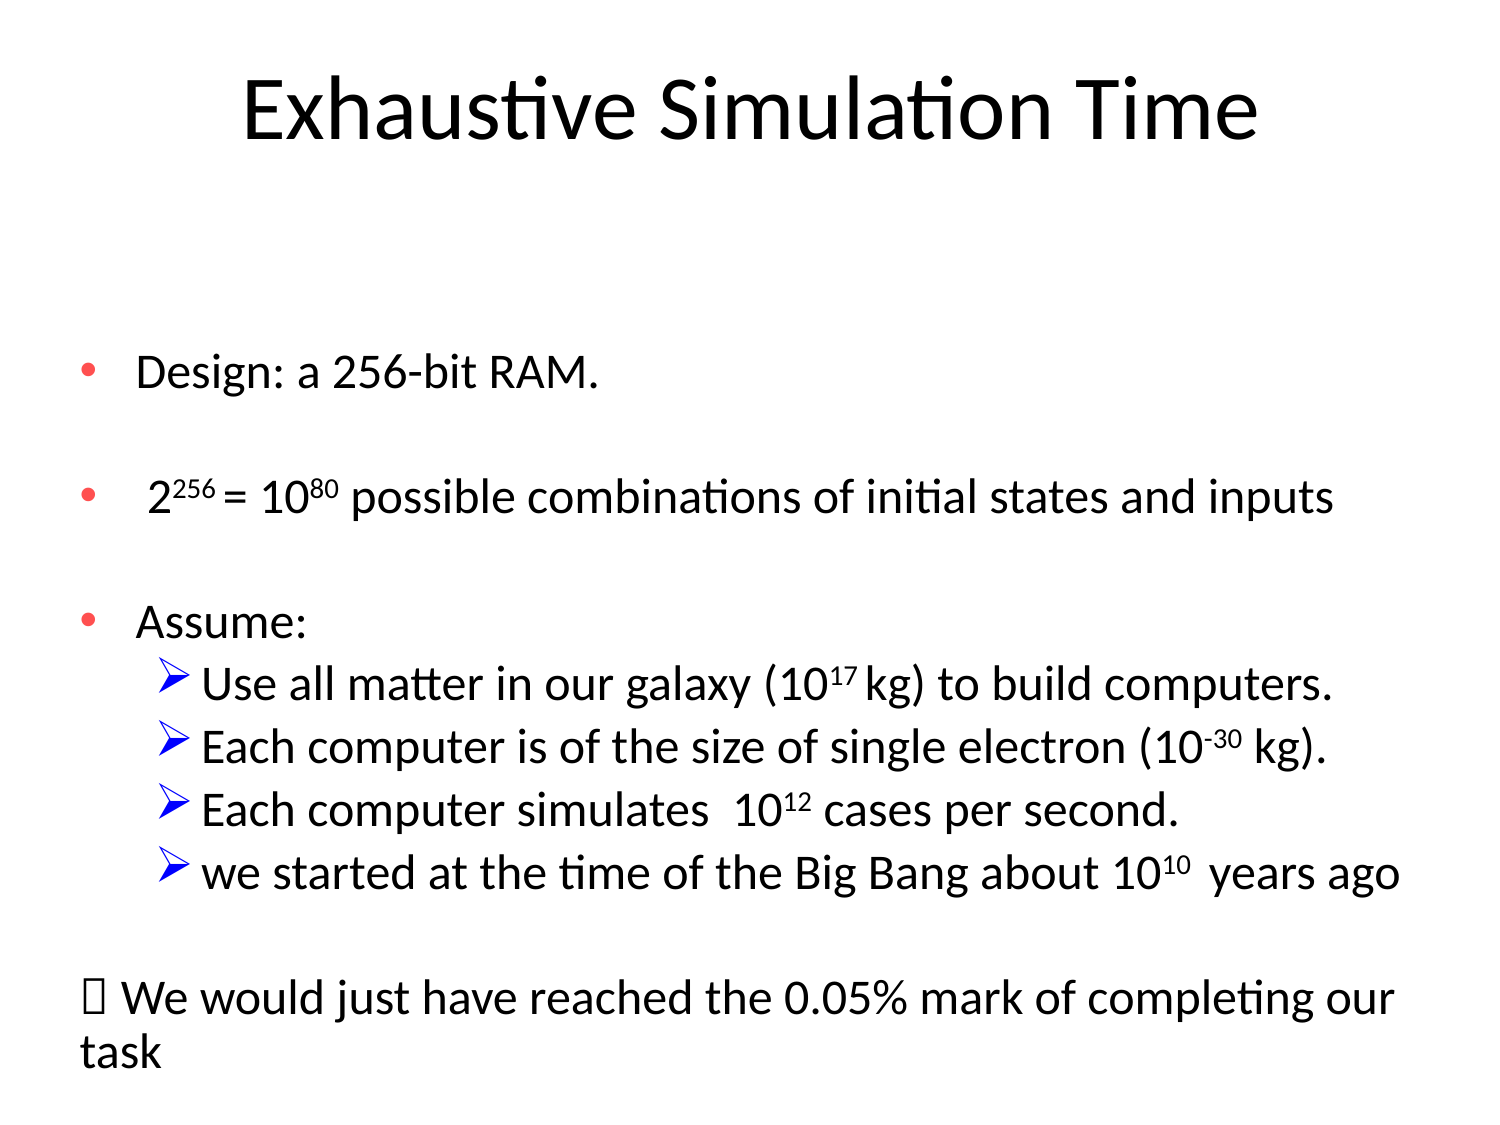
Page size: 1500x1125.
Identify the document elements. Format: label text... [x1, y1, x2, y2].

title Exhaustive Simulation Time [113, 66, 1389, 140]
list Design: a 256-bit RAM. 2256 = 1080 possible combinations of initial states and inputs Assume: Use all matter in our galaxy (1017 kg) to build computers. Each computer is of the size of single electron (10-30 kg). Each computer simulates 1012 cases per second. we started at the time of the Big Bang about 1010 years ago  We would just have reached the 0.05% mark of completing our task [64, 338, 1468, 1104]
